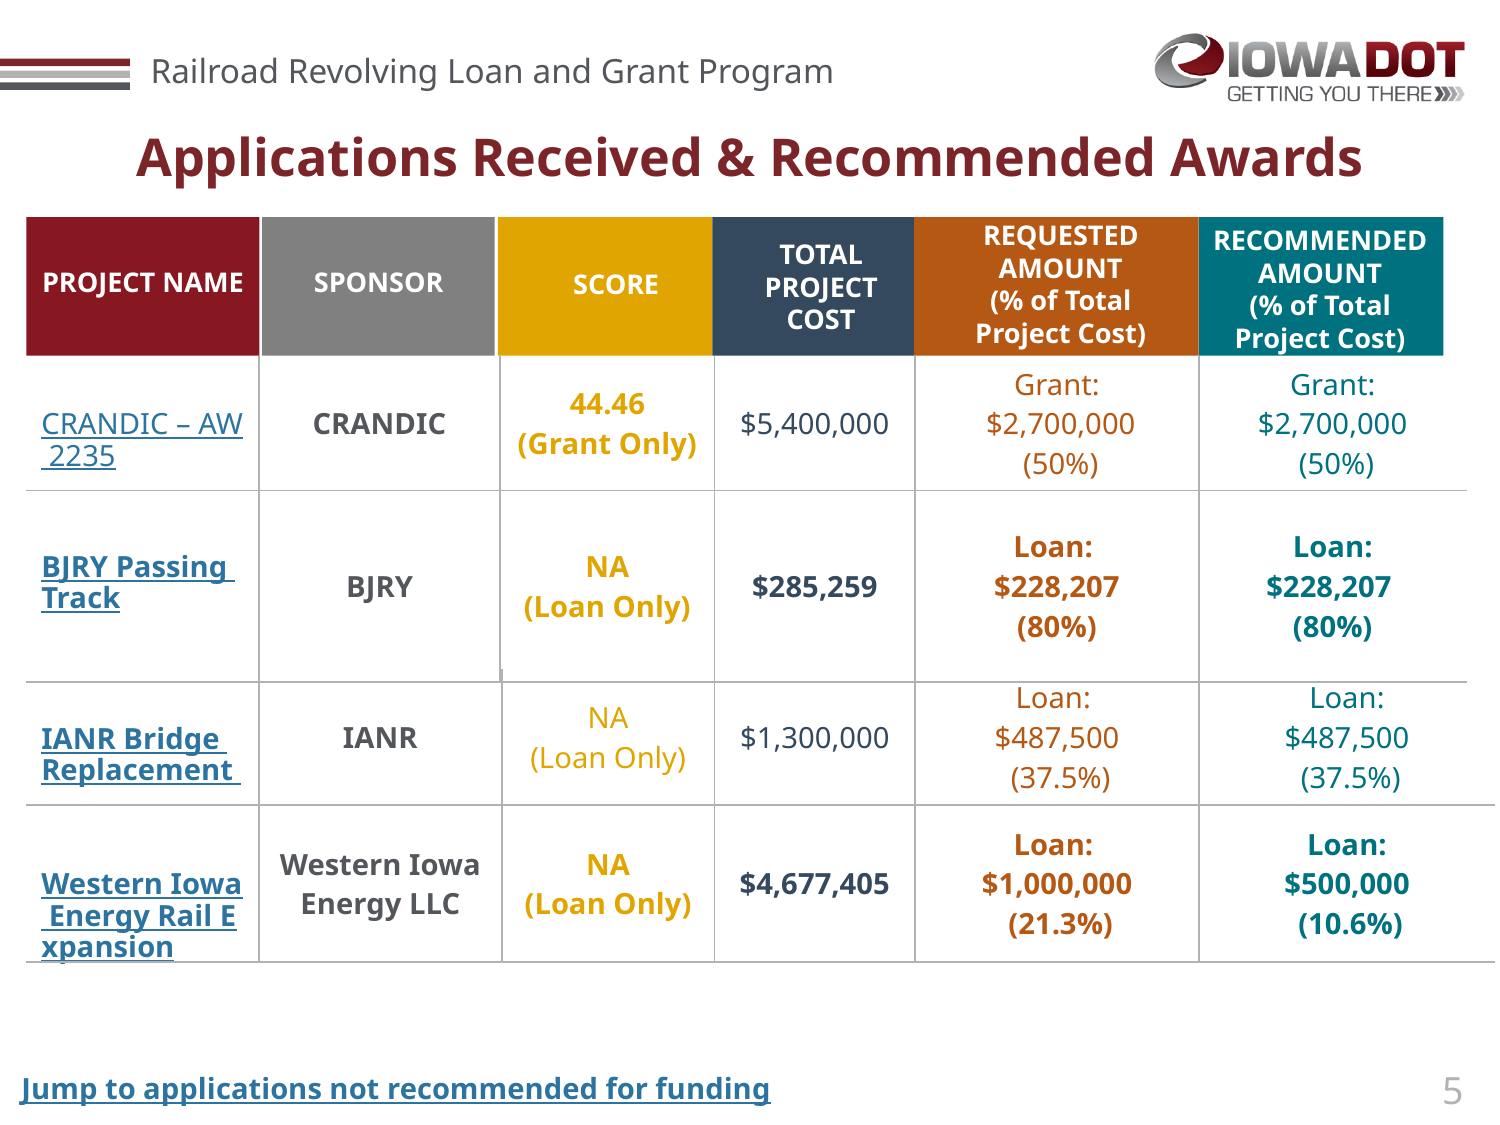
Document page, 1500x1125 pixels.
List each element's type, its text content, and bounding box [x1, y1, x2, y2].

table_header Loan: $487,500 (37.5%) [916, 669, 1198, 804]
table_cell BJRY Passing Track [26, 491, 258, 669]
table_header $5,400,000 [715, 371, 914, 490]
table_header Loan: $487,500 (37.5%) [1200, 669, 1495, 804]
table_header IANR [260, 669, 501, 804]
table_cell BJRY [260, 491, 499, 669]
text_box Jump to applications not recommended for funding [6, 1063, 1112, 1118]
table_header 44.46 (Grant Only) [501, 371, 714, 490]
table_cell $4,677,405 [715, 806, 914, 961]
table_cell Western Iowa Energy Rail Expansion [26, 806, 258, 961]
table_cell NA (Loan Only) [503, 806, 714, 961]
table_cell Loan: $500,000 (10.6%) [1200, 806, 1495, 961]
table_header CRANDIC [260, 371, 499, 490]
picture [1147, 23, 1471, 114]
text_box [26, 210, 1451, 364]
table_header CRANDIC – AW 2235 [26, 370, 258, 490]
table_header Grant: $2,700,000 (50%) [916, 371, 1198, 490]
table_cell Loan: $1,000,000 (21.3%) [916, 806, 1198, 961]
table_cell Western Iowa Energy LLC [260, 806, 501, 961]
table_cell $285,259 [715, 491, 914, 669]
table_header IANR Bridge Replacement [26, 669, 258, 804]
table_cell Loan: $228,207 (80%) [916, 491, 1198, 669]
table_cell Loan: $228,207 (80%) [1200, 491, 1467, 669]
table_header NA (Loan Only) [503, 669, 714, 804]
table_header Grant: $2,700,000 (50%) [1200, 356, 1467, 490]
title Applications Received & Recommended Awards [103, 86, 1397, 208]
table_header $1,300,000 [715, 669, 914, 804]
table_cell NA (Loan Only) [501, 491, 714, 669]
